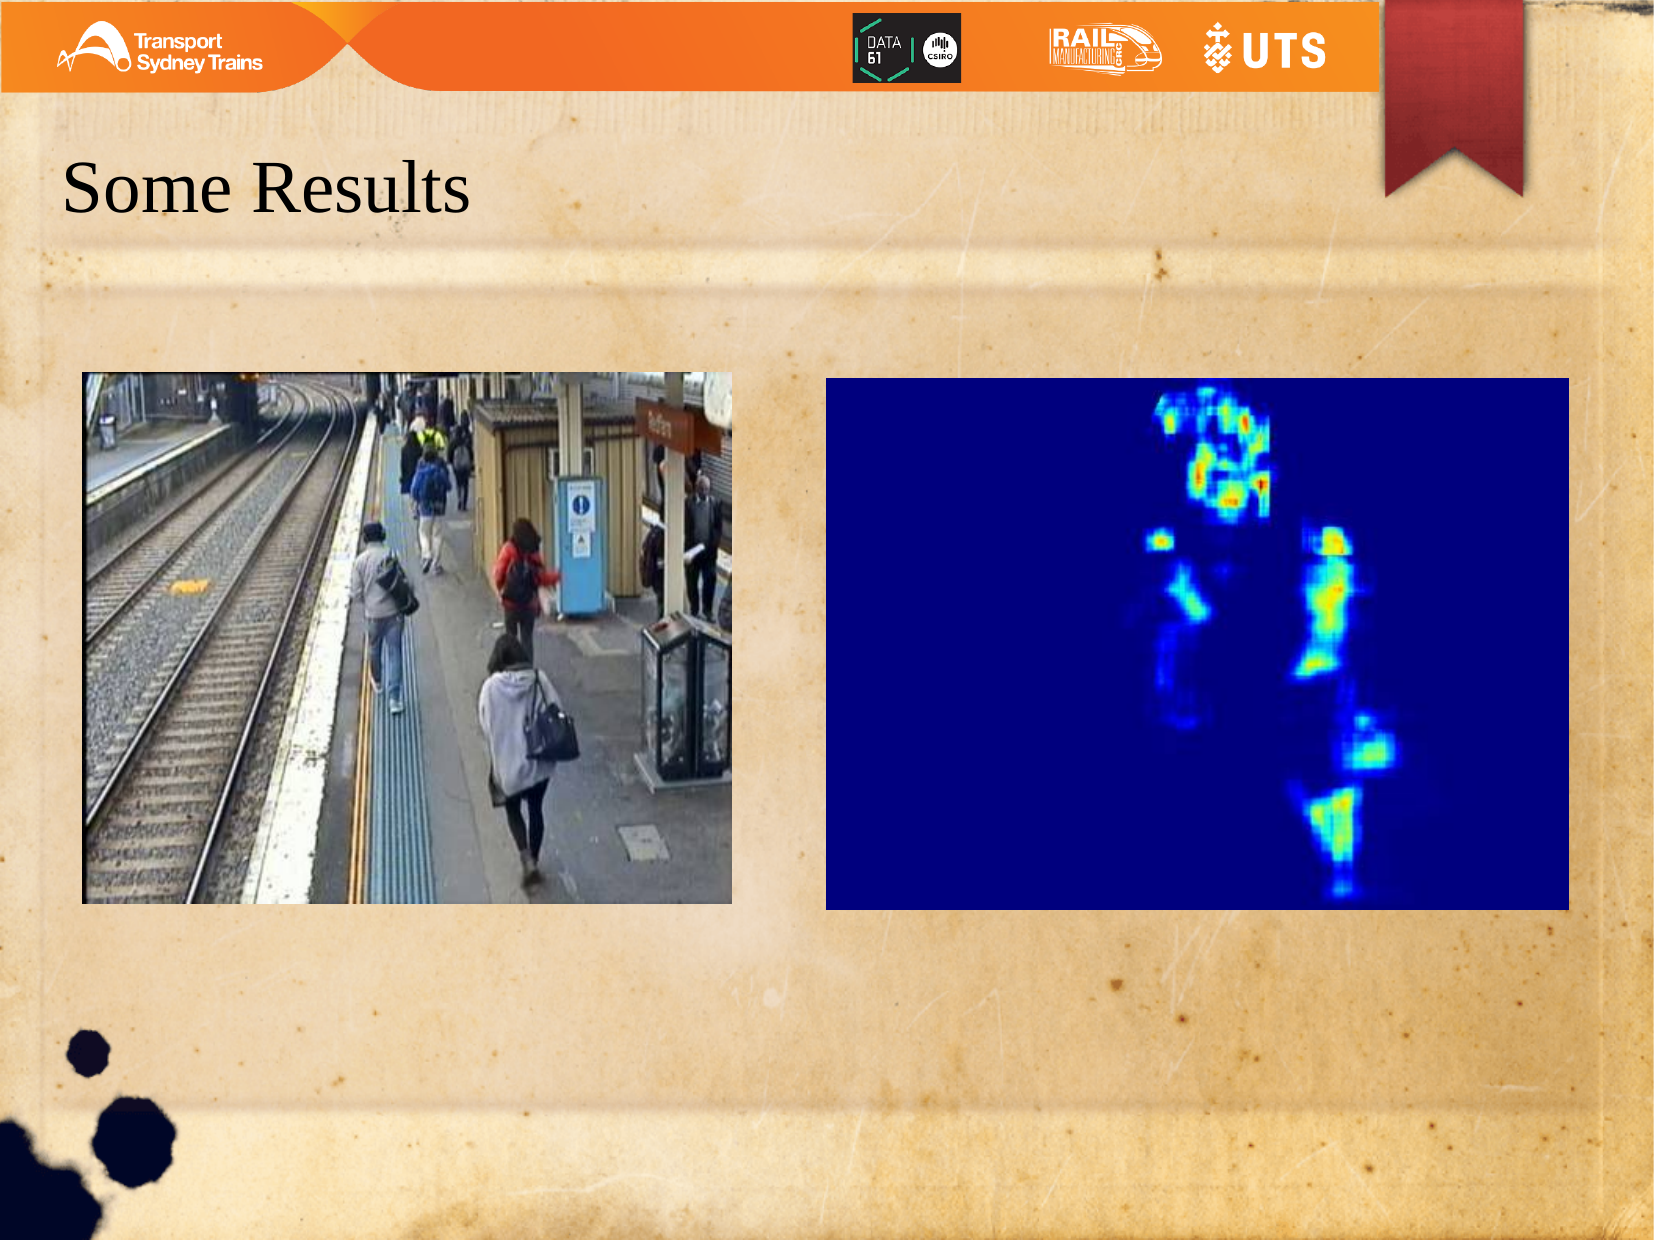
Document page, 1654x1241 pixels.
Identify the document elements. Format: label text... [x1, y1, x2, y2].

picture [0, 0, 1654, 1240]
text_box [82, 290, 1571, 1009]
text_box Some Results [47, 129, 1382, 228]
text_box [1, 2, 1380, 100]
